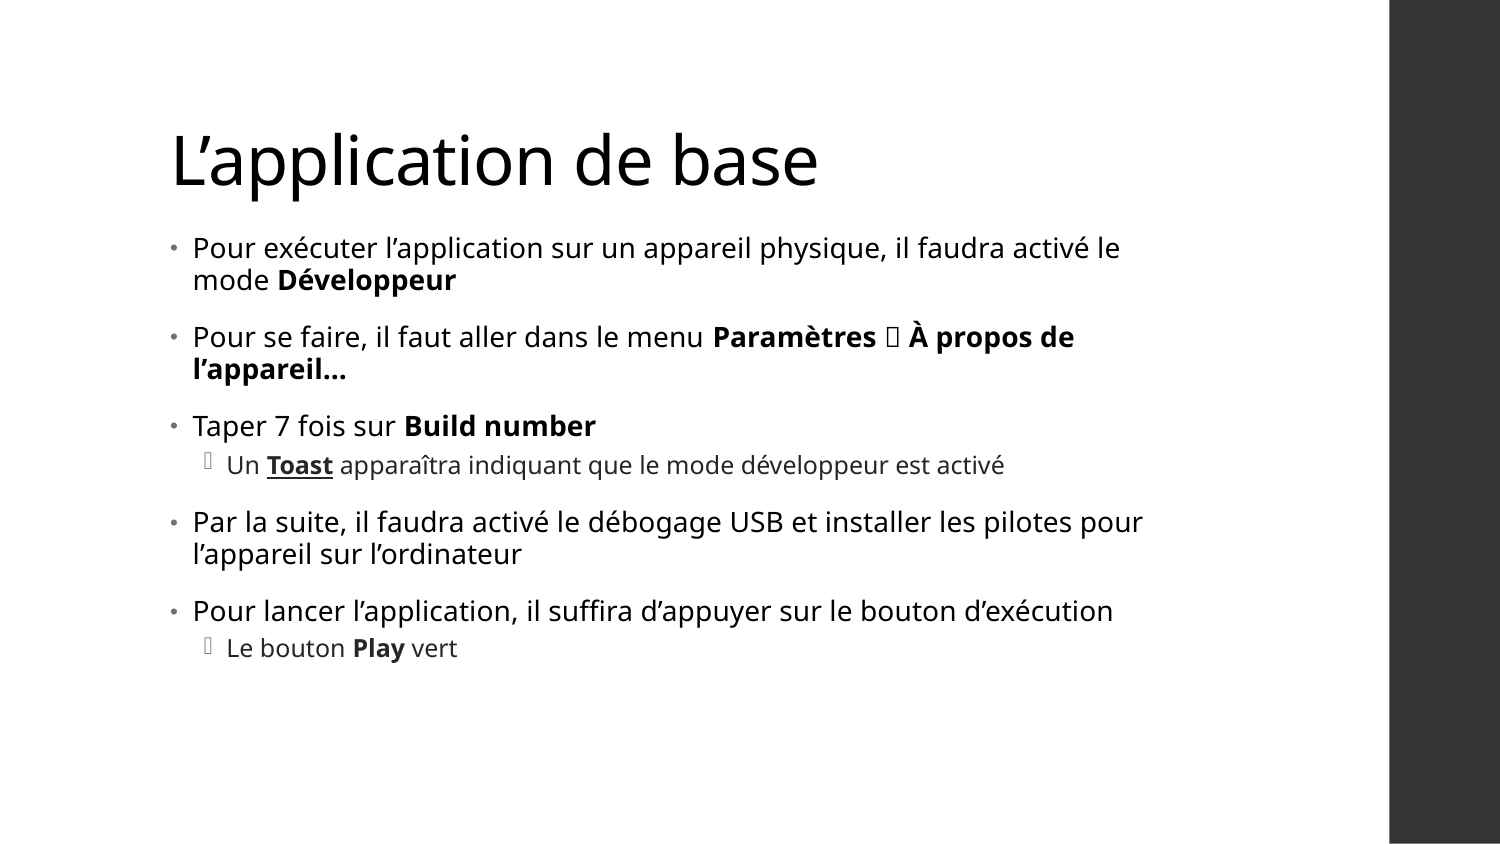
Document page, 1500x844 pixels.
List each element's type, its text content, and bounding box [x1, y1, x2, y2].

list Pour exécuter l’application sur un appareil physique, il faudra activé le mode Développeur Pour se faire, il faut aller dans le menu Paramètres  À propos de l’appareil… Taper 7 fois sur Build number Un Toast apparaîtra indiquant que le mode développeur est activé Par la suite, il faudra activé le débogage USB et installer les pilotes pour l’appareil sur l’ordinateur Pour lancer l’application, il suffira d’appuyer sur le bouton d’exécution Le bouton Play vert [155, 225, 1213, 761]
title L’application de base [155, 45, 1348, 209]
